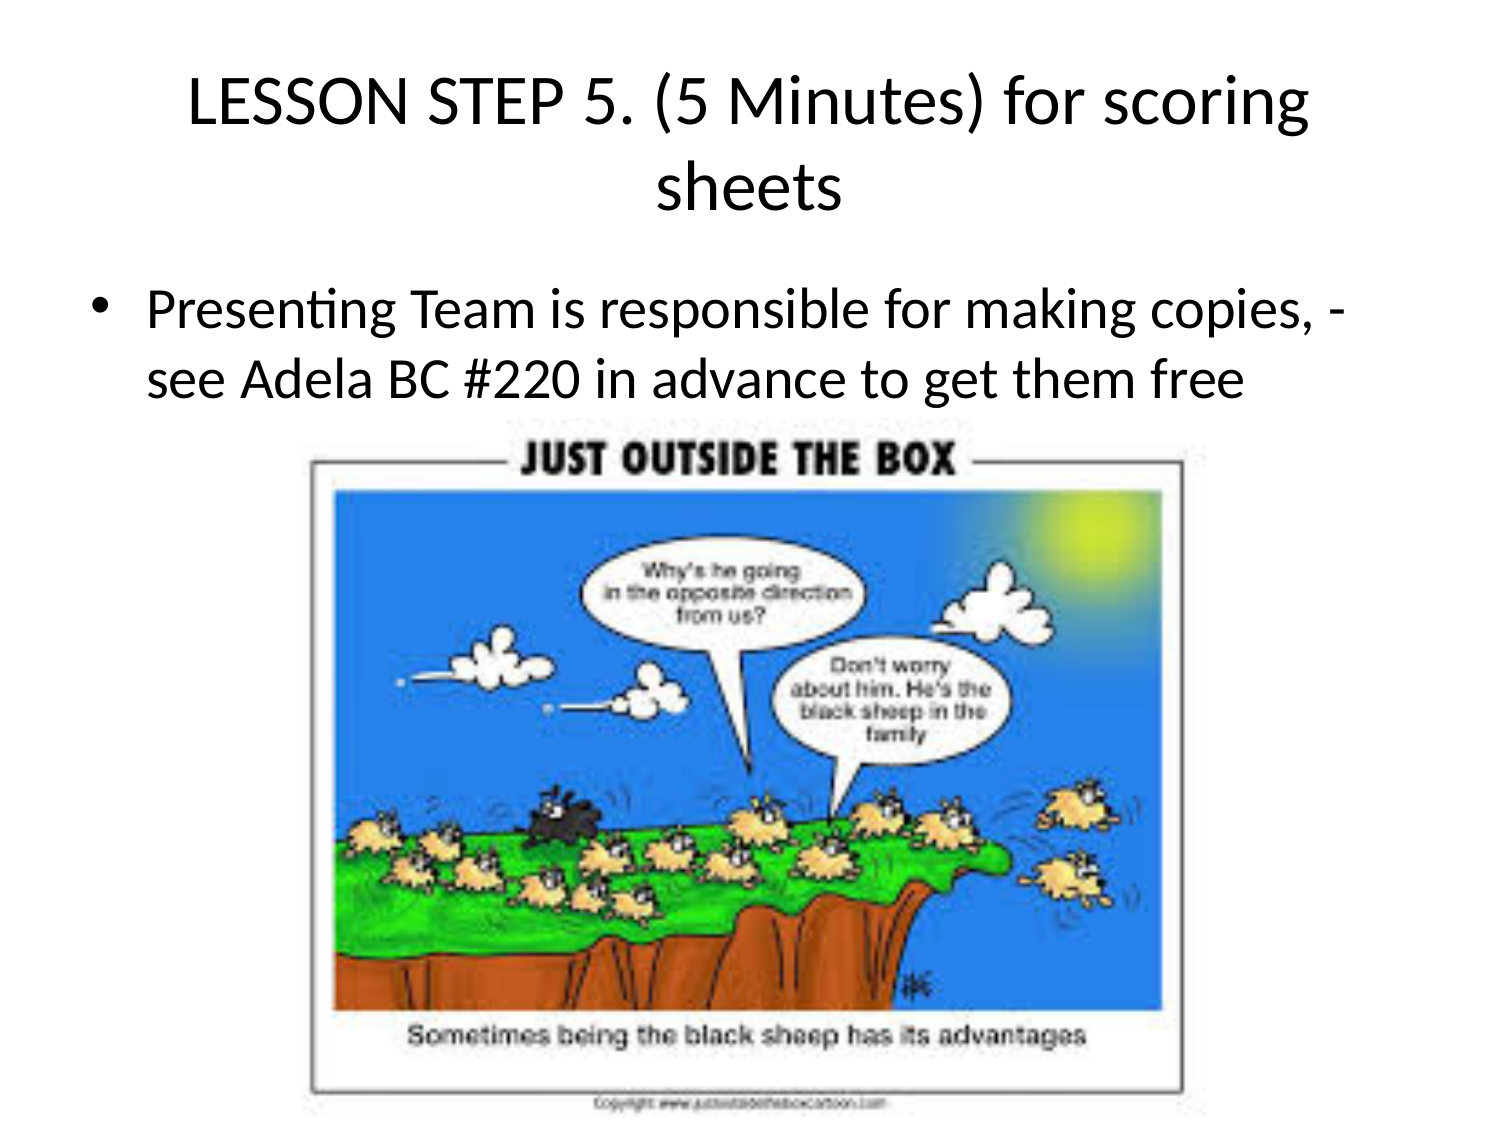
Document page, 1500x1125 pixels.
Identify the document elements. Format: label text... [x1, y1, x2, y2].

picture [274, 418, 1219, 1125]
list Presenting Team is responsible for making copies, - see Adela BC #220 in advance to get them free [75, 262, 1425, 1005]
title LESSON STEP 5. (5 Minutes) for scoring sheets [75, 45, 1425, 233]
